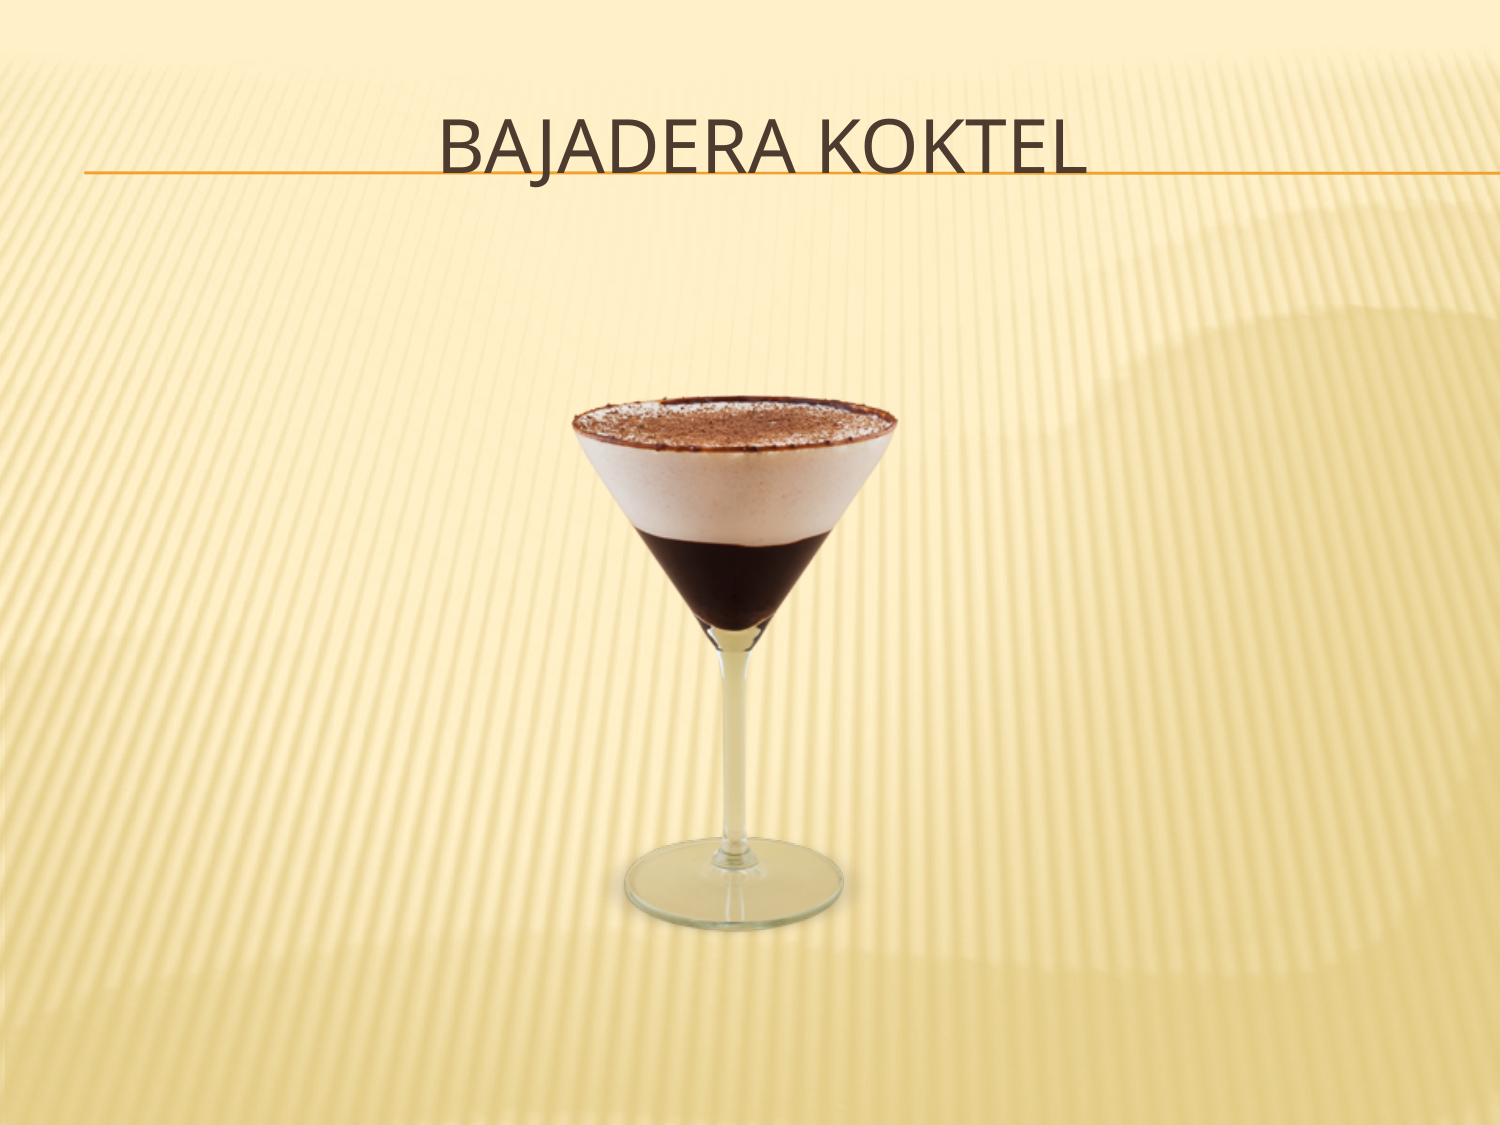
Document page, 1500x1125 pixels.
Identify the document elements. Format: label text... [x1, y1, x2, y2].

title Bajadera koktel [50, 75, 1475, 213]
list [357, 271, 1168, 981]
